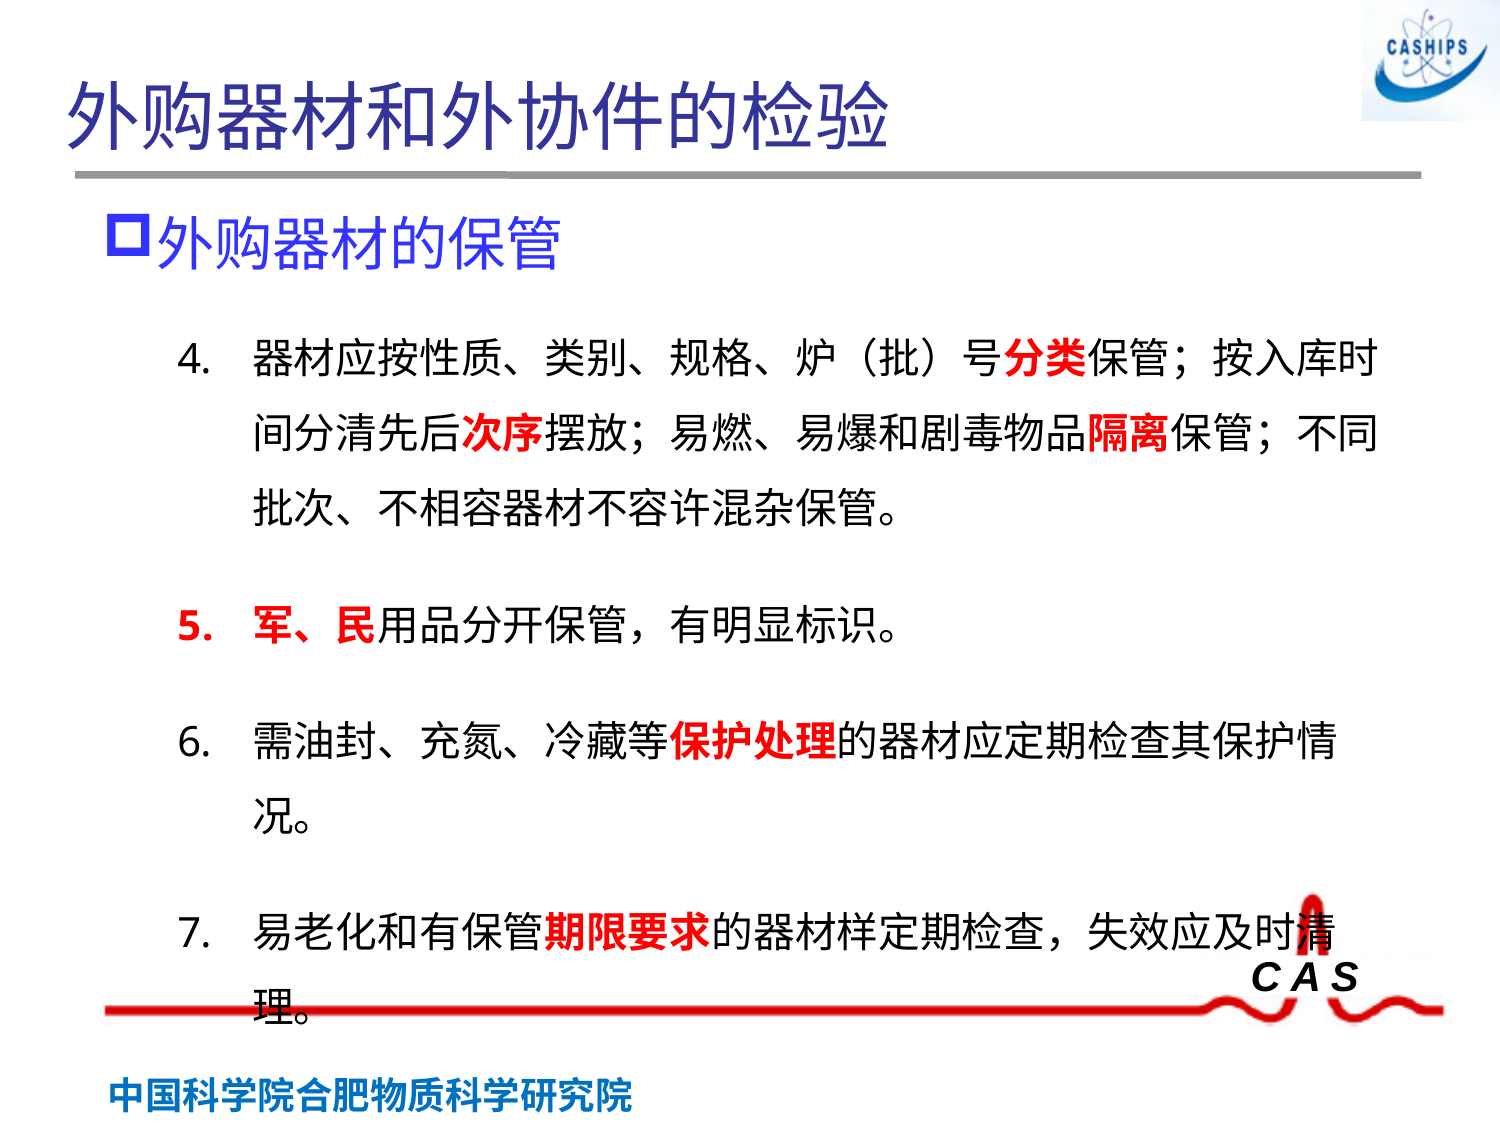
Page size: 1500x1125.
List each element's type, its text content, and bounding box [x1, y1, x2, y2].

text_box 外购器材的保管 器材应按性质、类别、规格、炉（批）号分类保管；按入库时间分清先后次序摆放；易燃、易爆和剧毒物品隔离保管；不同批次、不相容器材不容许混杂保管。 军、民用品分开保管，有明显标识。 需油封、充氮、冷藏等保护处理的器材应定期检查其保护情况。 易老化和有保管期限要求的器材样定期检查，失效应及时清理。 [87, 200, 1413, 1039]
title 外购器材和外协件的检验 [50, 62, 1400, 250]
picture [1362, 0, 1500, 121]
picture [43, 887, 1500, 1052]
